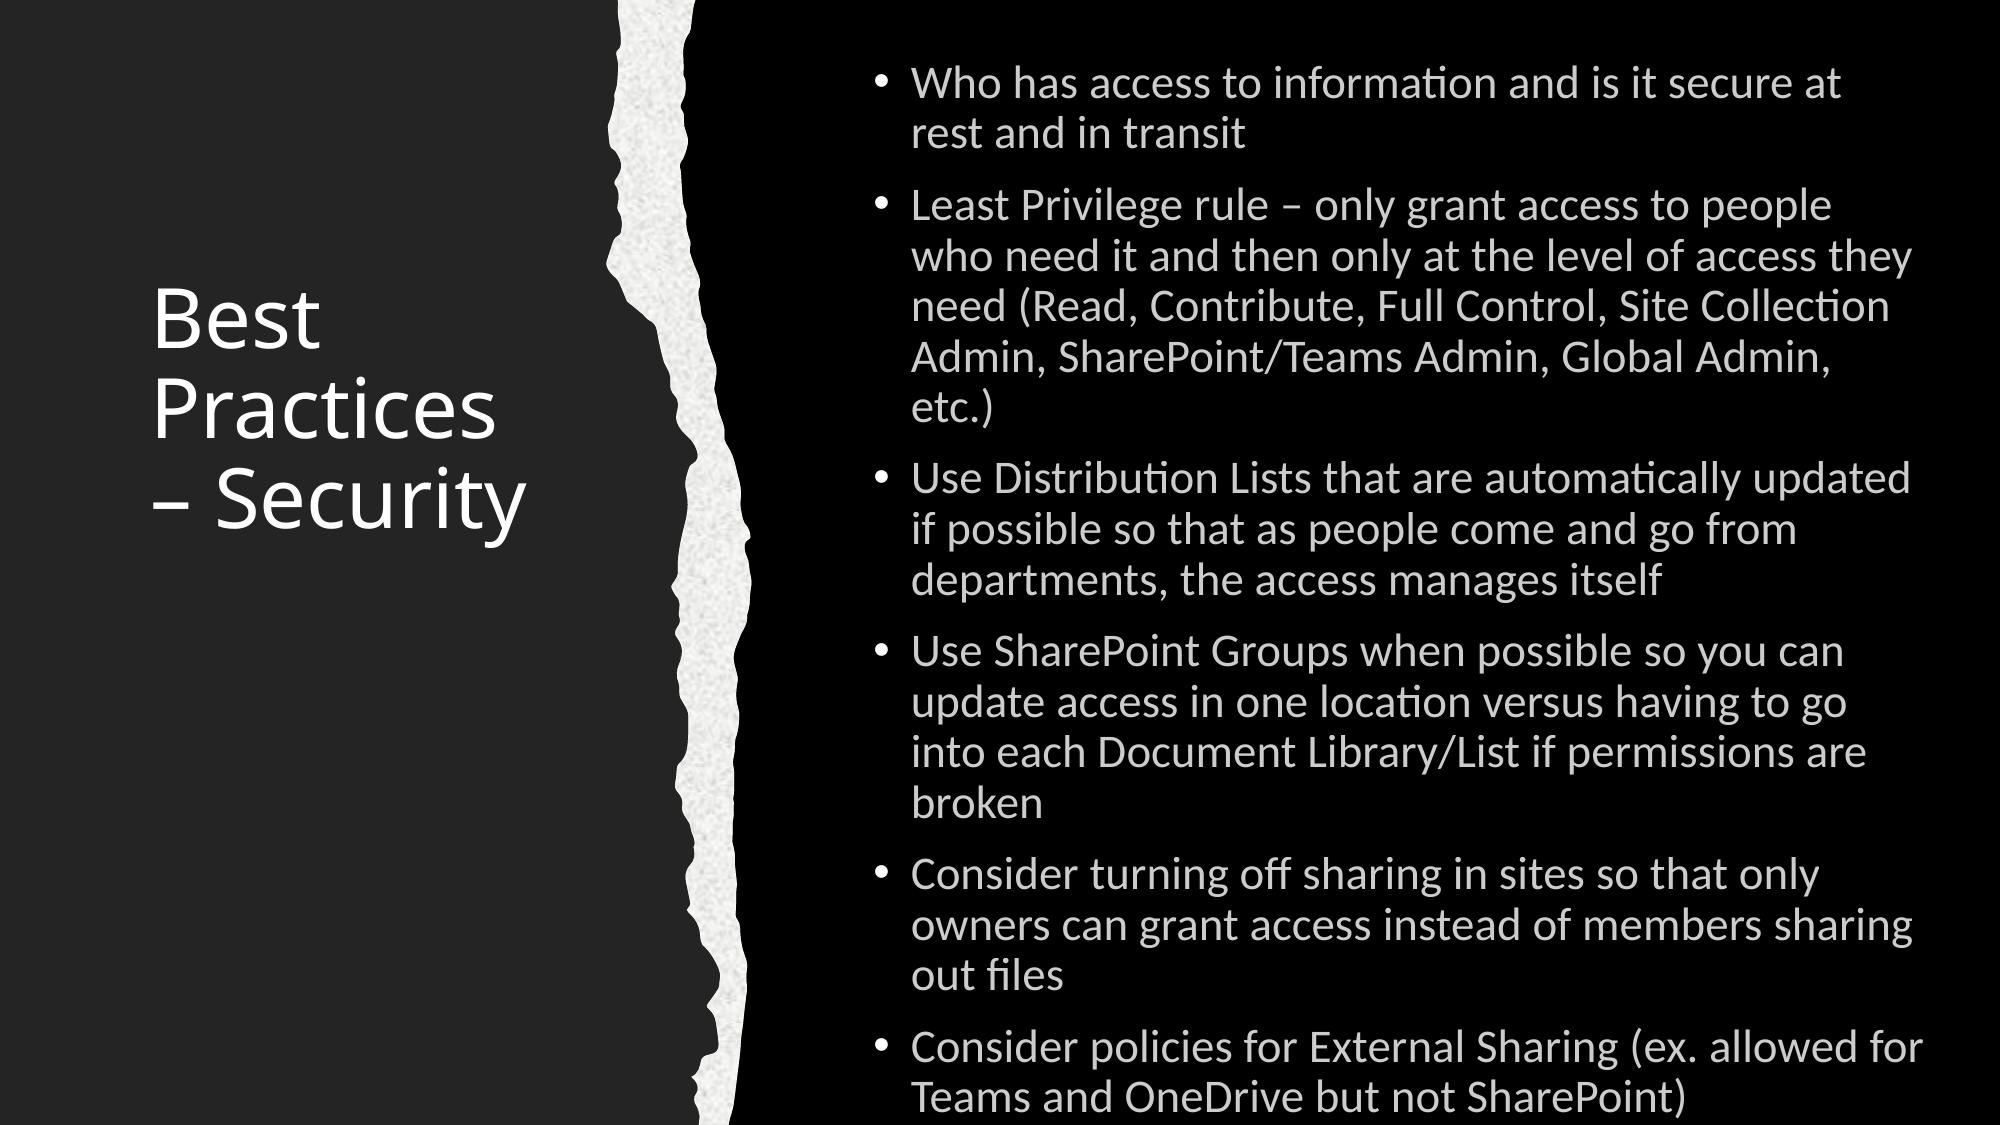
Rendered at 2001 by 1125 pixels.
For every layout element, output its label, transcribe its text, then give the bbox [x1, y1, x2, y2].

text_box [0, 0, 752, 1125]
text_box [752, 0, 2000, 1125]
list Who has access to information and is it secure at rest and in transit Least Privilege rule – only grant access to people who need it and then only at the level of access they need (Read, Contribute, Full Control, Site Collection Admin, SharePoint/Teams Admin, Global Admin, etc.) Use Distribution Lists that are automatically updated if possible so that as people come and go from departments, the access manages itself Use SharePoint Groups when possible so you can update access in one location versus having to go into each Document Library/List if permissions are broken Consider turning off sharing in sites so that only owners can grant access instead of members sharing out files Consider policies for External Sharing (ex. allowed for Teams and OneDrive but not SharePoint) [858, 50, 1942, 1091]
